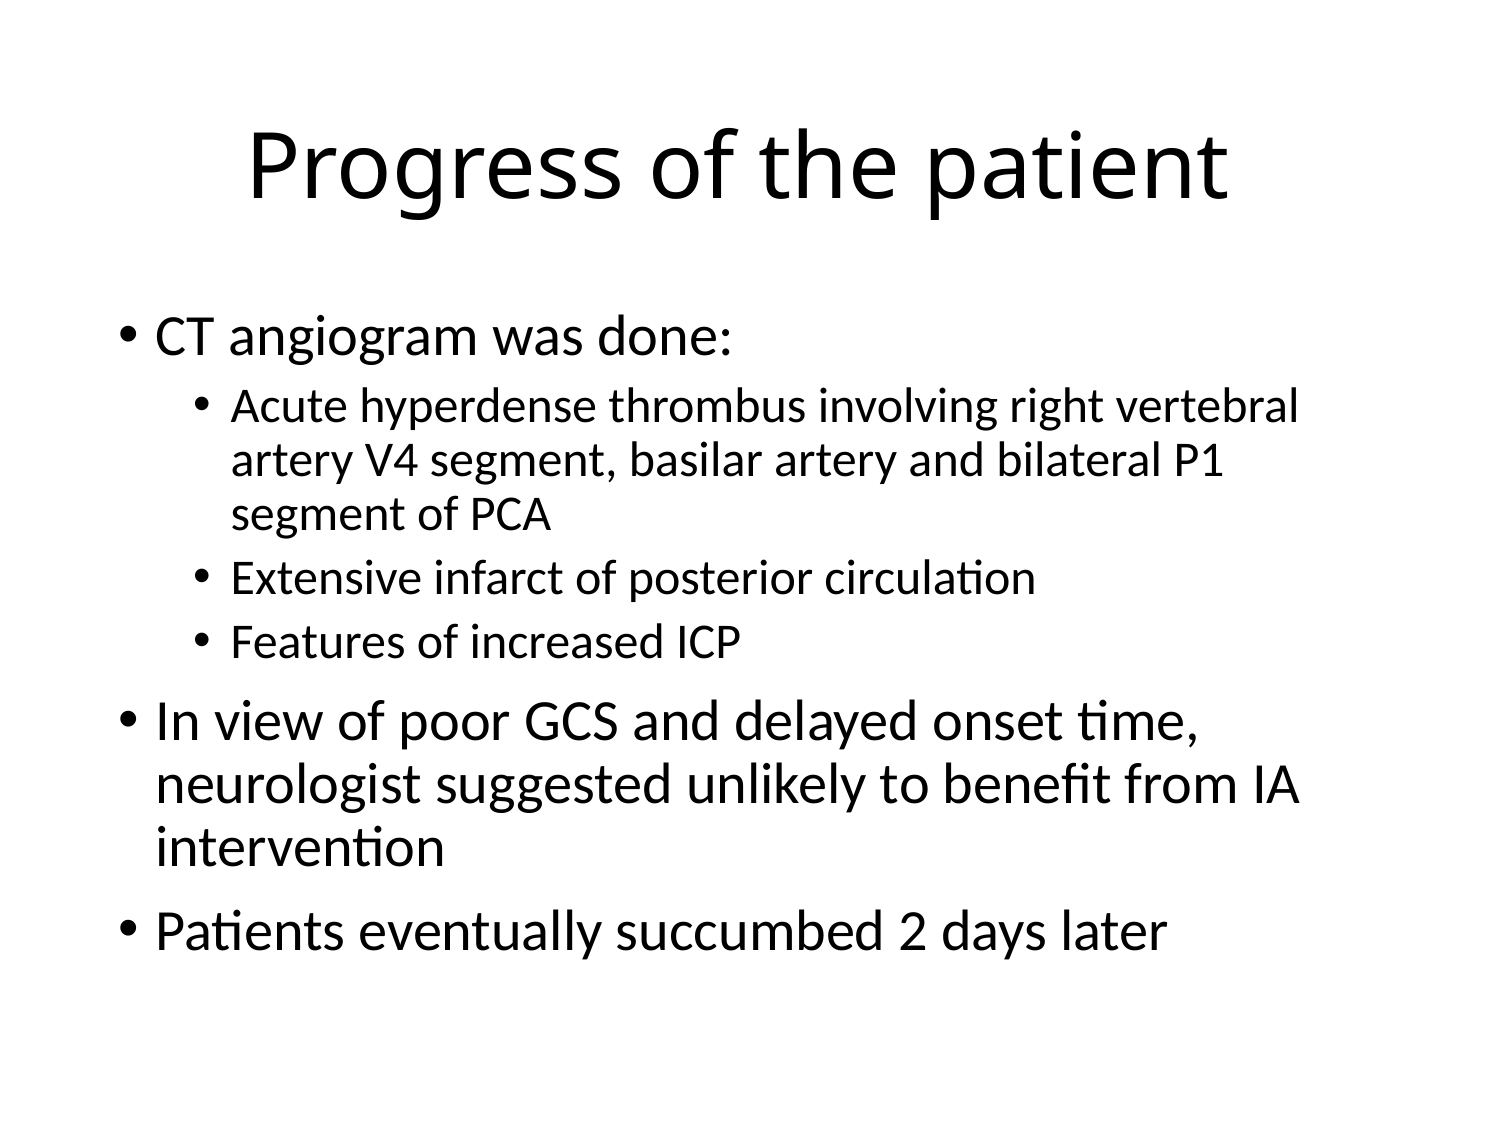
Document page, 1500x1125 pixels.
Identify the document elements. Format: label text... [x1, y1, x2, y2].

list CT angiogram was done: Acute hyperdense thrombus involving right vertebral artery V4 segment, basilar artery and bilateral P1 segment of PCA Extensive infarct of posterior circulation Features of increased ICP In view of poor GCS and delayed onset time, neurologist suggested unlikely to benefit from IA intervention Patients eventually succumbed 2 days later [103, 298, 1397, 1014]
title Progress of the patient [103, 59, 1397, 278]
